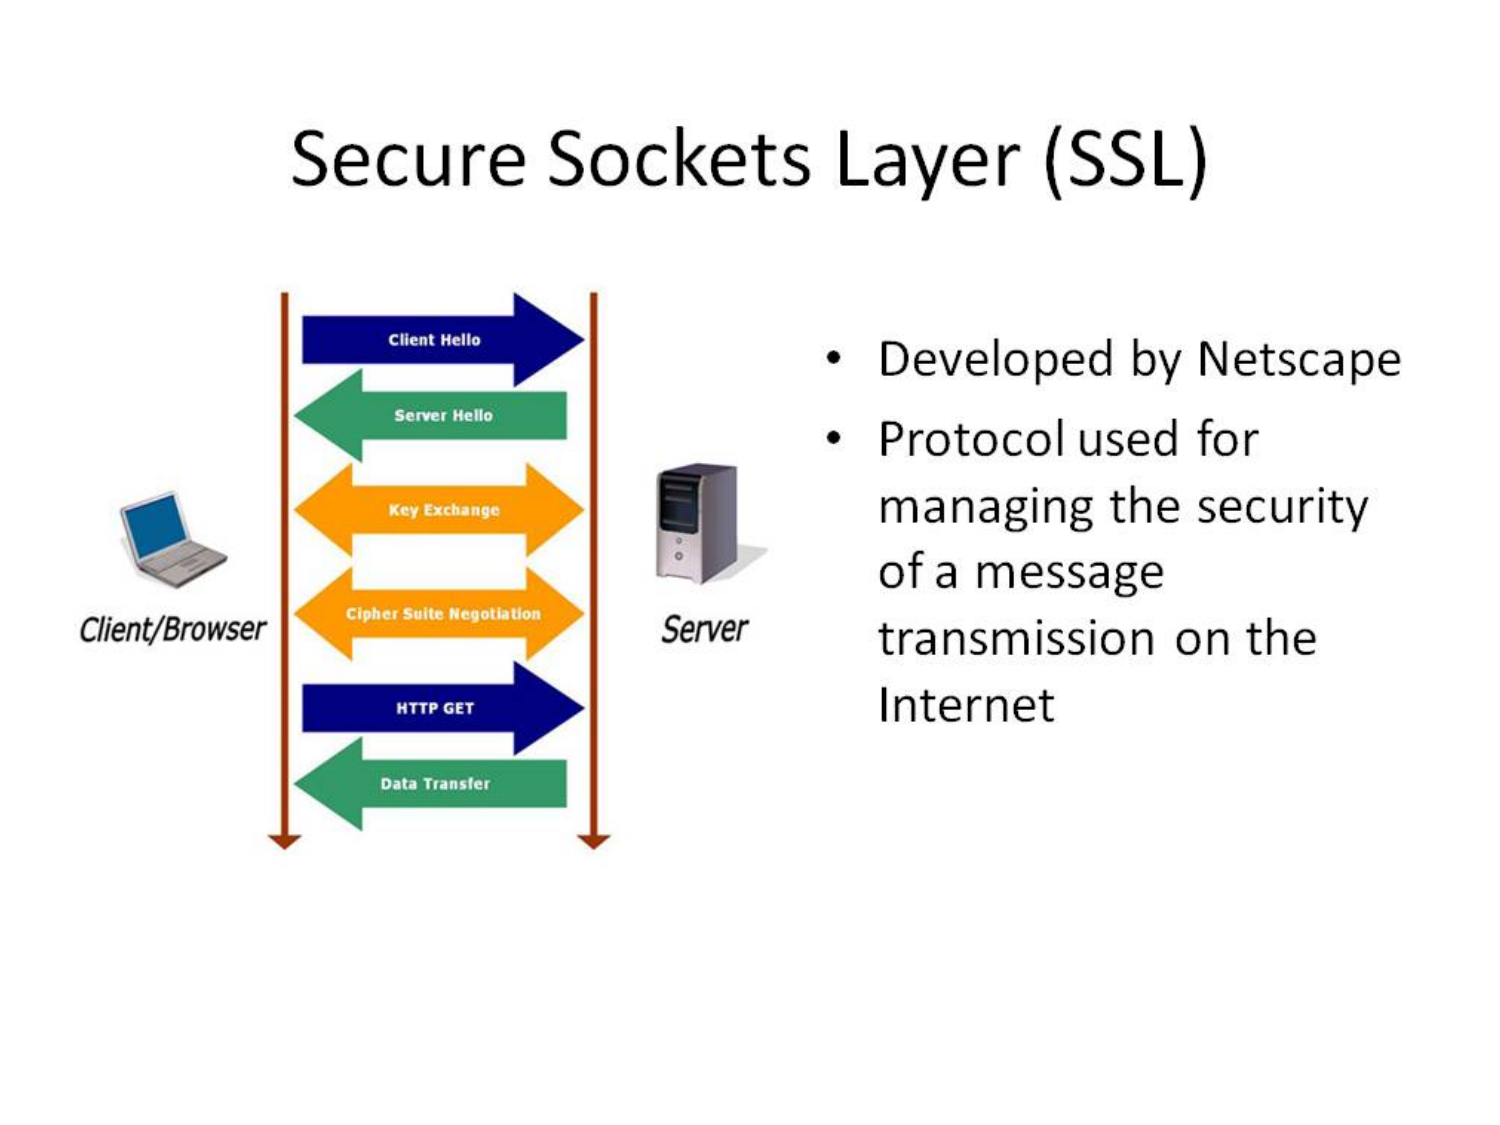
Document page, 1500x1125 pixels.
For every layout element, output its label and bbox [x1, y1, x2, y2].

list [38, 24, 1462, 1093]
